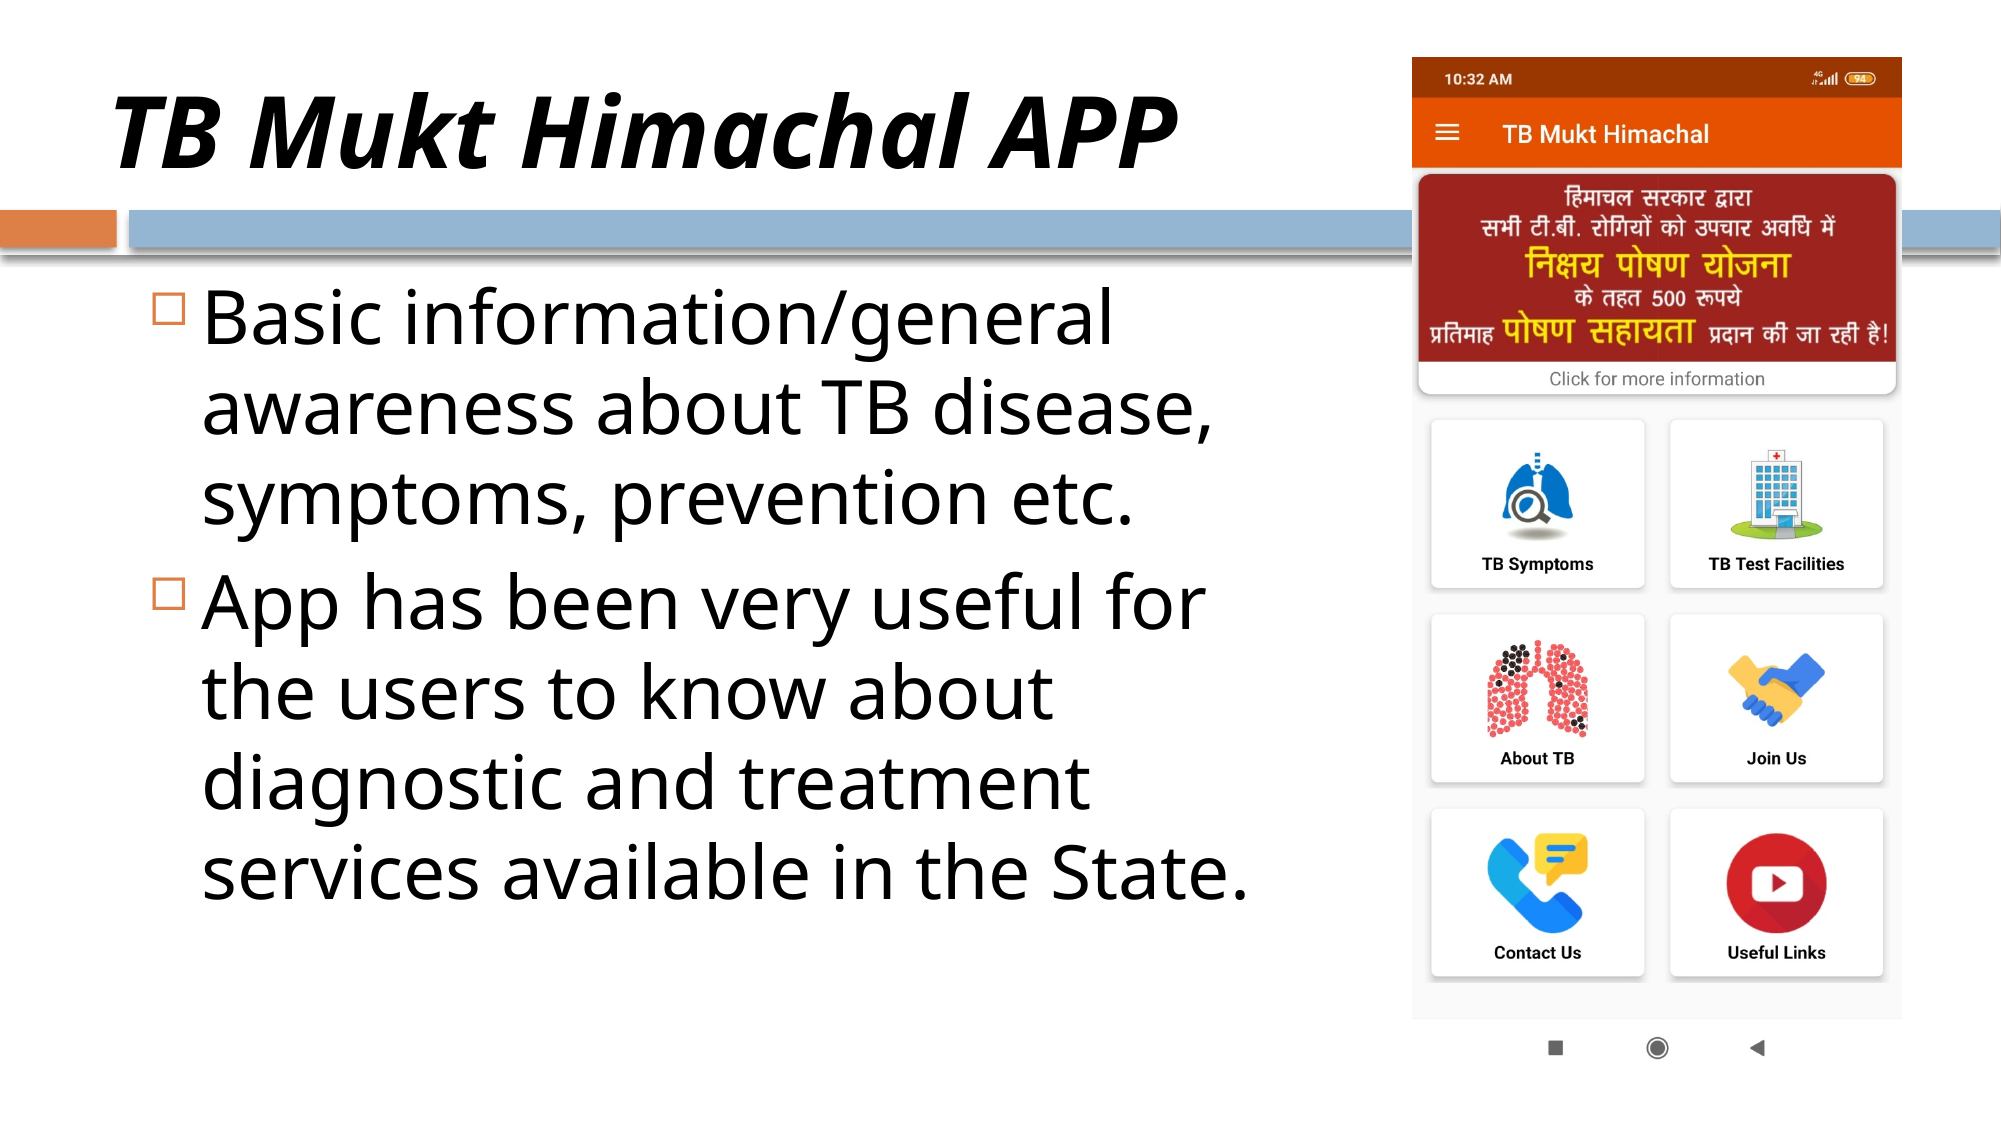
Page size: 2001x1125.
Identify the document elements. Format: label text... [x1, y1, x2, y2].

picture [1411, 57, 1903, 1077]
text_box TB Mukt Himachal APP [92, 61, 1272, 231]
list Basic information/general awareness about TB disease, symptoms, prevention etc. App has been very useful for the users to know about diagnostic and treatment services available in the State. [133, 262, 1310, 1000]
